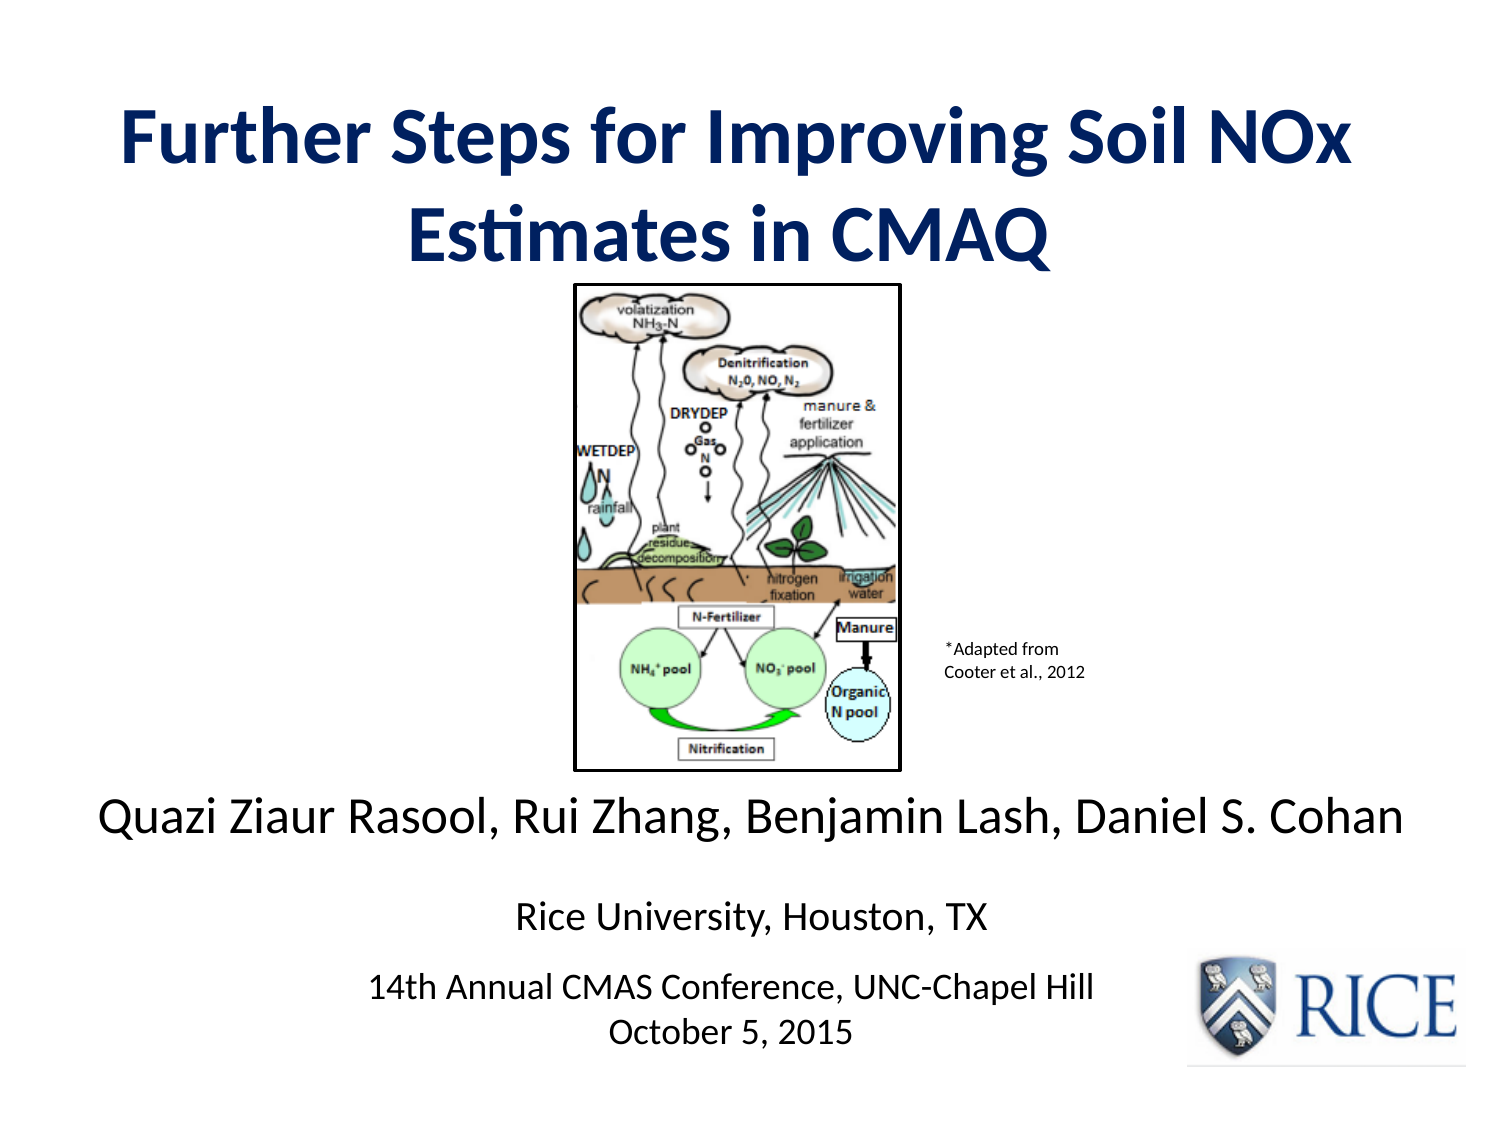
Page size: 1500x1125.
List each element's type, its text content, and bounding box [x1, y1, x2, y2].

list Further Steps for Improving Soil NOx Estimates in CMAQ [50, 74, 1425, 313]
footer 14th Annual CMAS Conference, UNC-Chapel Hill October 5, 2015 [292, 908, 1170, 1106]
picture [1187, 947, 1466, 1067]
text_box *Adapted from Cooter et al., 2012 [929, 629, 1105, 690]
picture [576, 285, 899, 770]
text_box Quazi Ziaur Rasool, Rui Zhang, Benjamin Lash, Daniel S. Cohan Rice University, Houston, TX [49, 773, 1454, 992]
